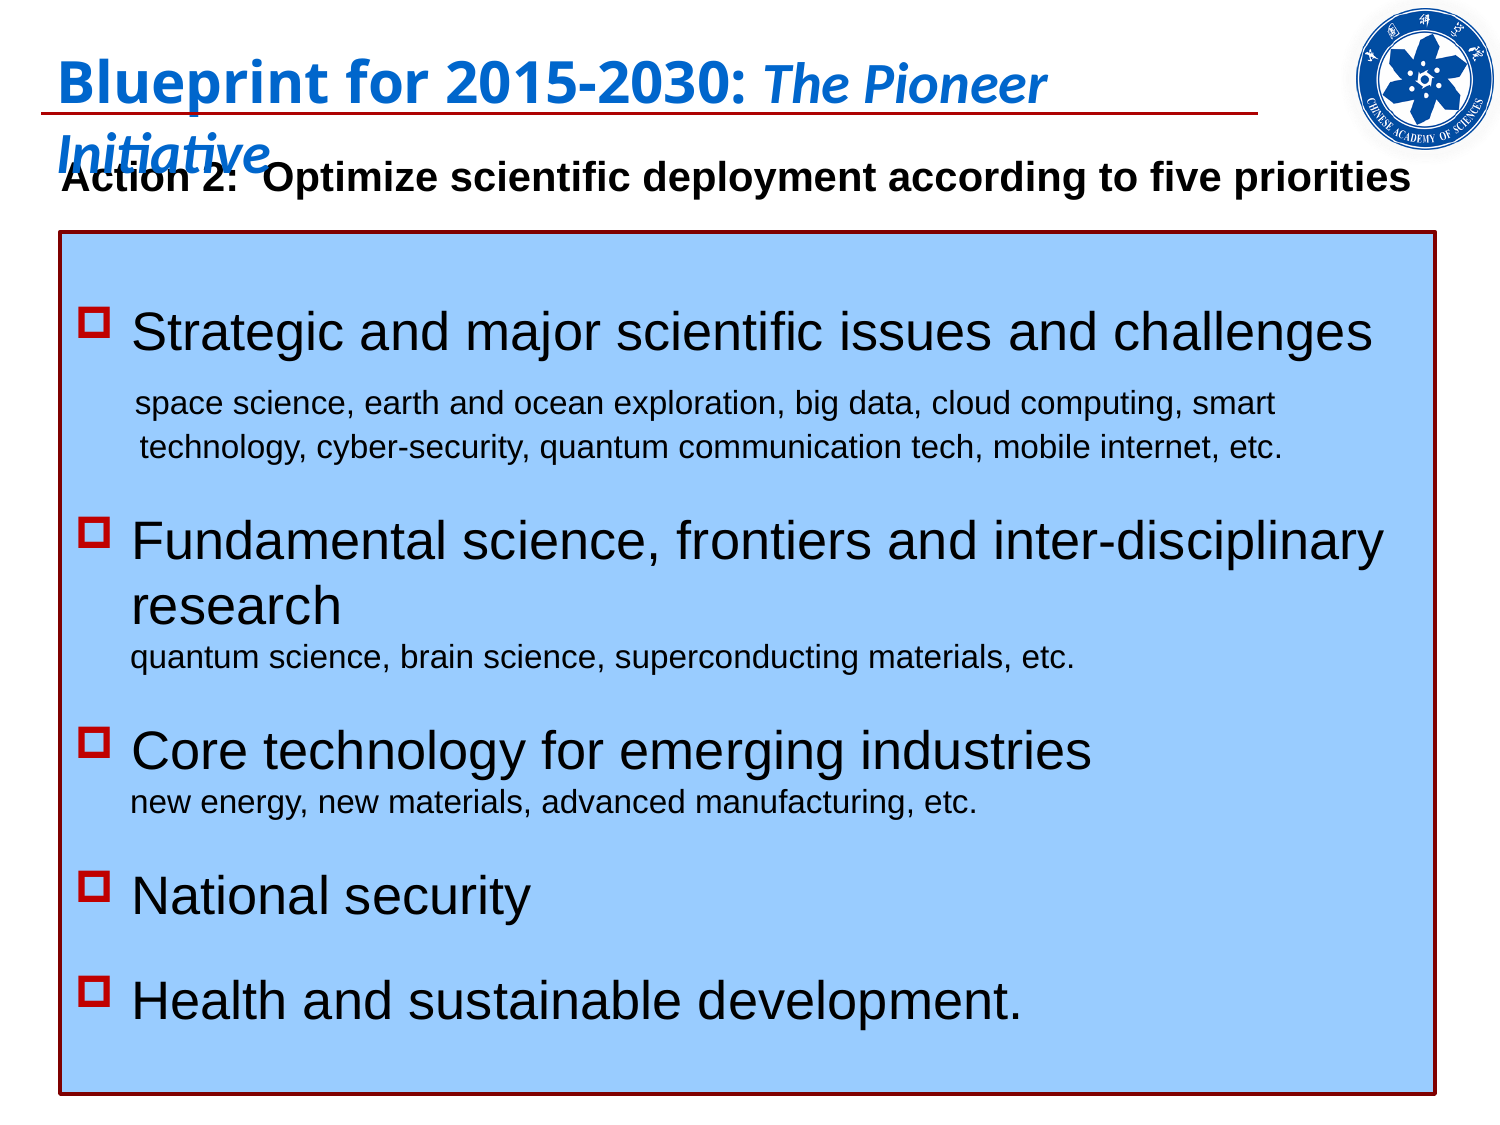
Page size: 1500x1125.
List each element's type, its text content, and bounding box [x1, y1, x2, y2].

text_box Strategic and major scientific issues and challenges space science, earth and ocean exploration, big data, cloud computing, smart technology, cyber-security, quantum communication tech, mobile internet, etc. Fundamental science, frontiers and inter-disciplinary research quantum science, brain science, superconducting materials, etc. Core technology for emerging industries new energy, new materials, advanced manufacturing, etc. National security Health and sustainable development. [58, 230, 1437, 1096]
picture [1330, 0, 1500, 174]
text_box Action 2: Optimize scientific deployment according to five priorities [45, 142, 1439, 208]
text_box Blueprint for 2015-2030: The Pioneer Initiative [41, 37, 1282, 193]
